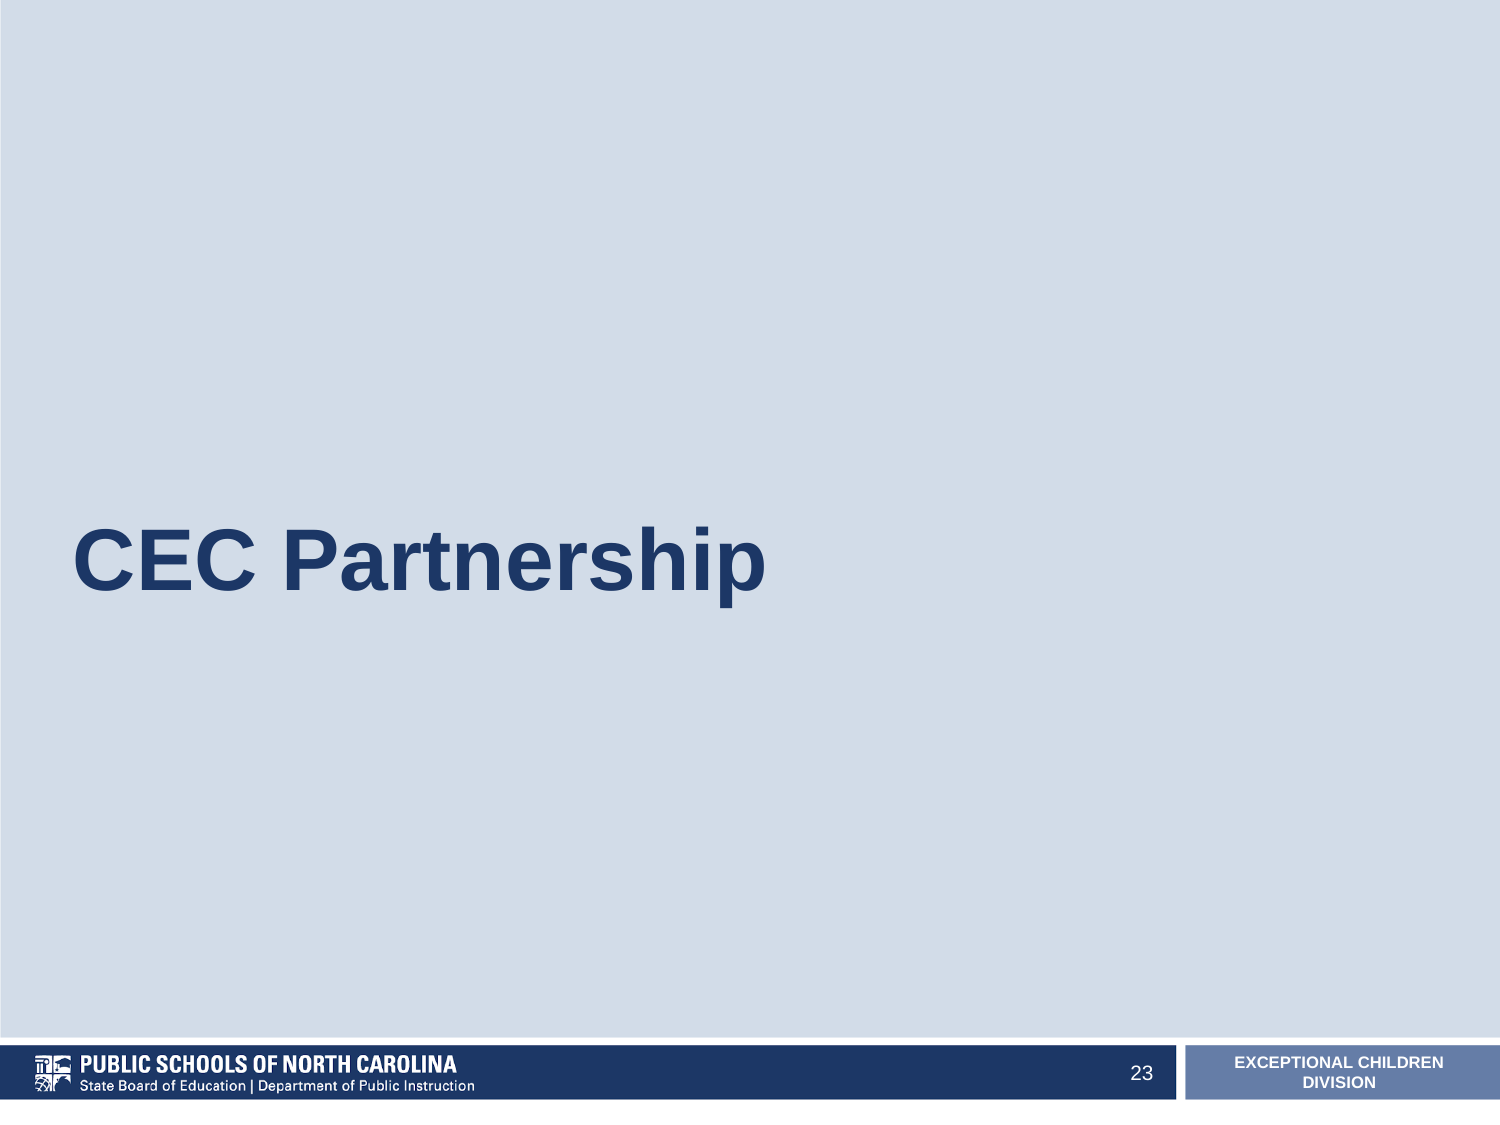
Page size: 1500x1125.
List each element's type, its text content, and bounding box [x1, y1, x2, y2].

slide_number 23 [884, 1051, 1169, 1099]
title CEC Partnership [57, 457, 1352, 668]
picture [0, 0, 1500, 1125]
